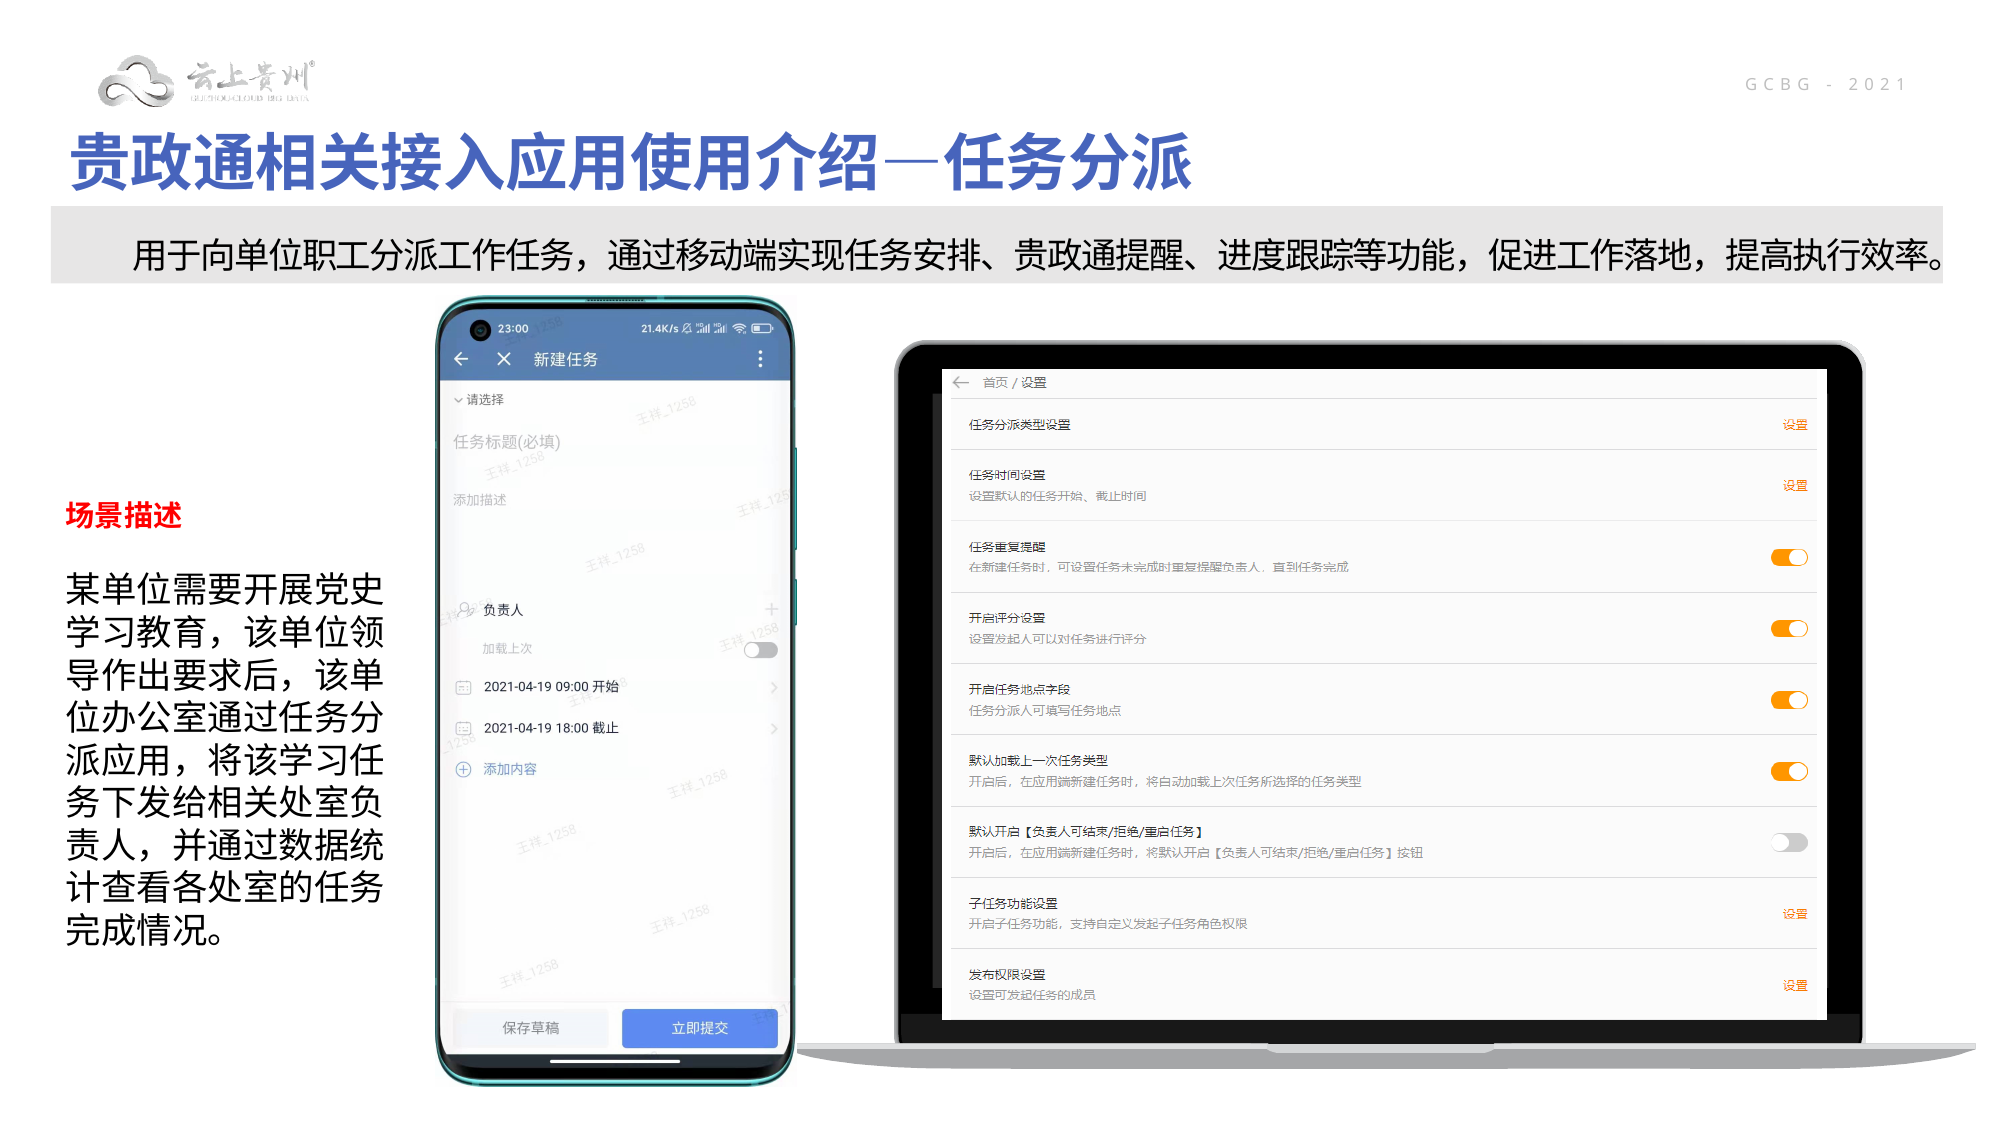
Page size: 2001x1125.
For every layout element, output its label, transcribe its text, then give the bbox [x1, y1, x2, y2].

text_box 贵政通相关接入应用使用介绍—任务分派 [53, 115, 1209, 206]
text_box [797, 339, 1976, 1069]
text_box 场景描述 某单位需要开展党史学习教育，该单位领导作出要求后，该单位办公室通过任务分派应用，将该学习任务下发给相关处室负责人，并通过数据统计查看各处室的任务完成情况。 [50, 490, 421, 958]
picture [98, 55, 315, 107]
text_box 用于向单位职工分派工作任务，通过移动端实现任务安排、贵政通提醒、进度跟踪等功能，促进工作落地，提高执行效率。 [50, 206, 1943, 284]
picture [435, 295, 797, 1087]
